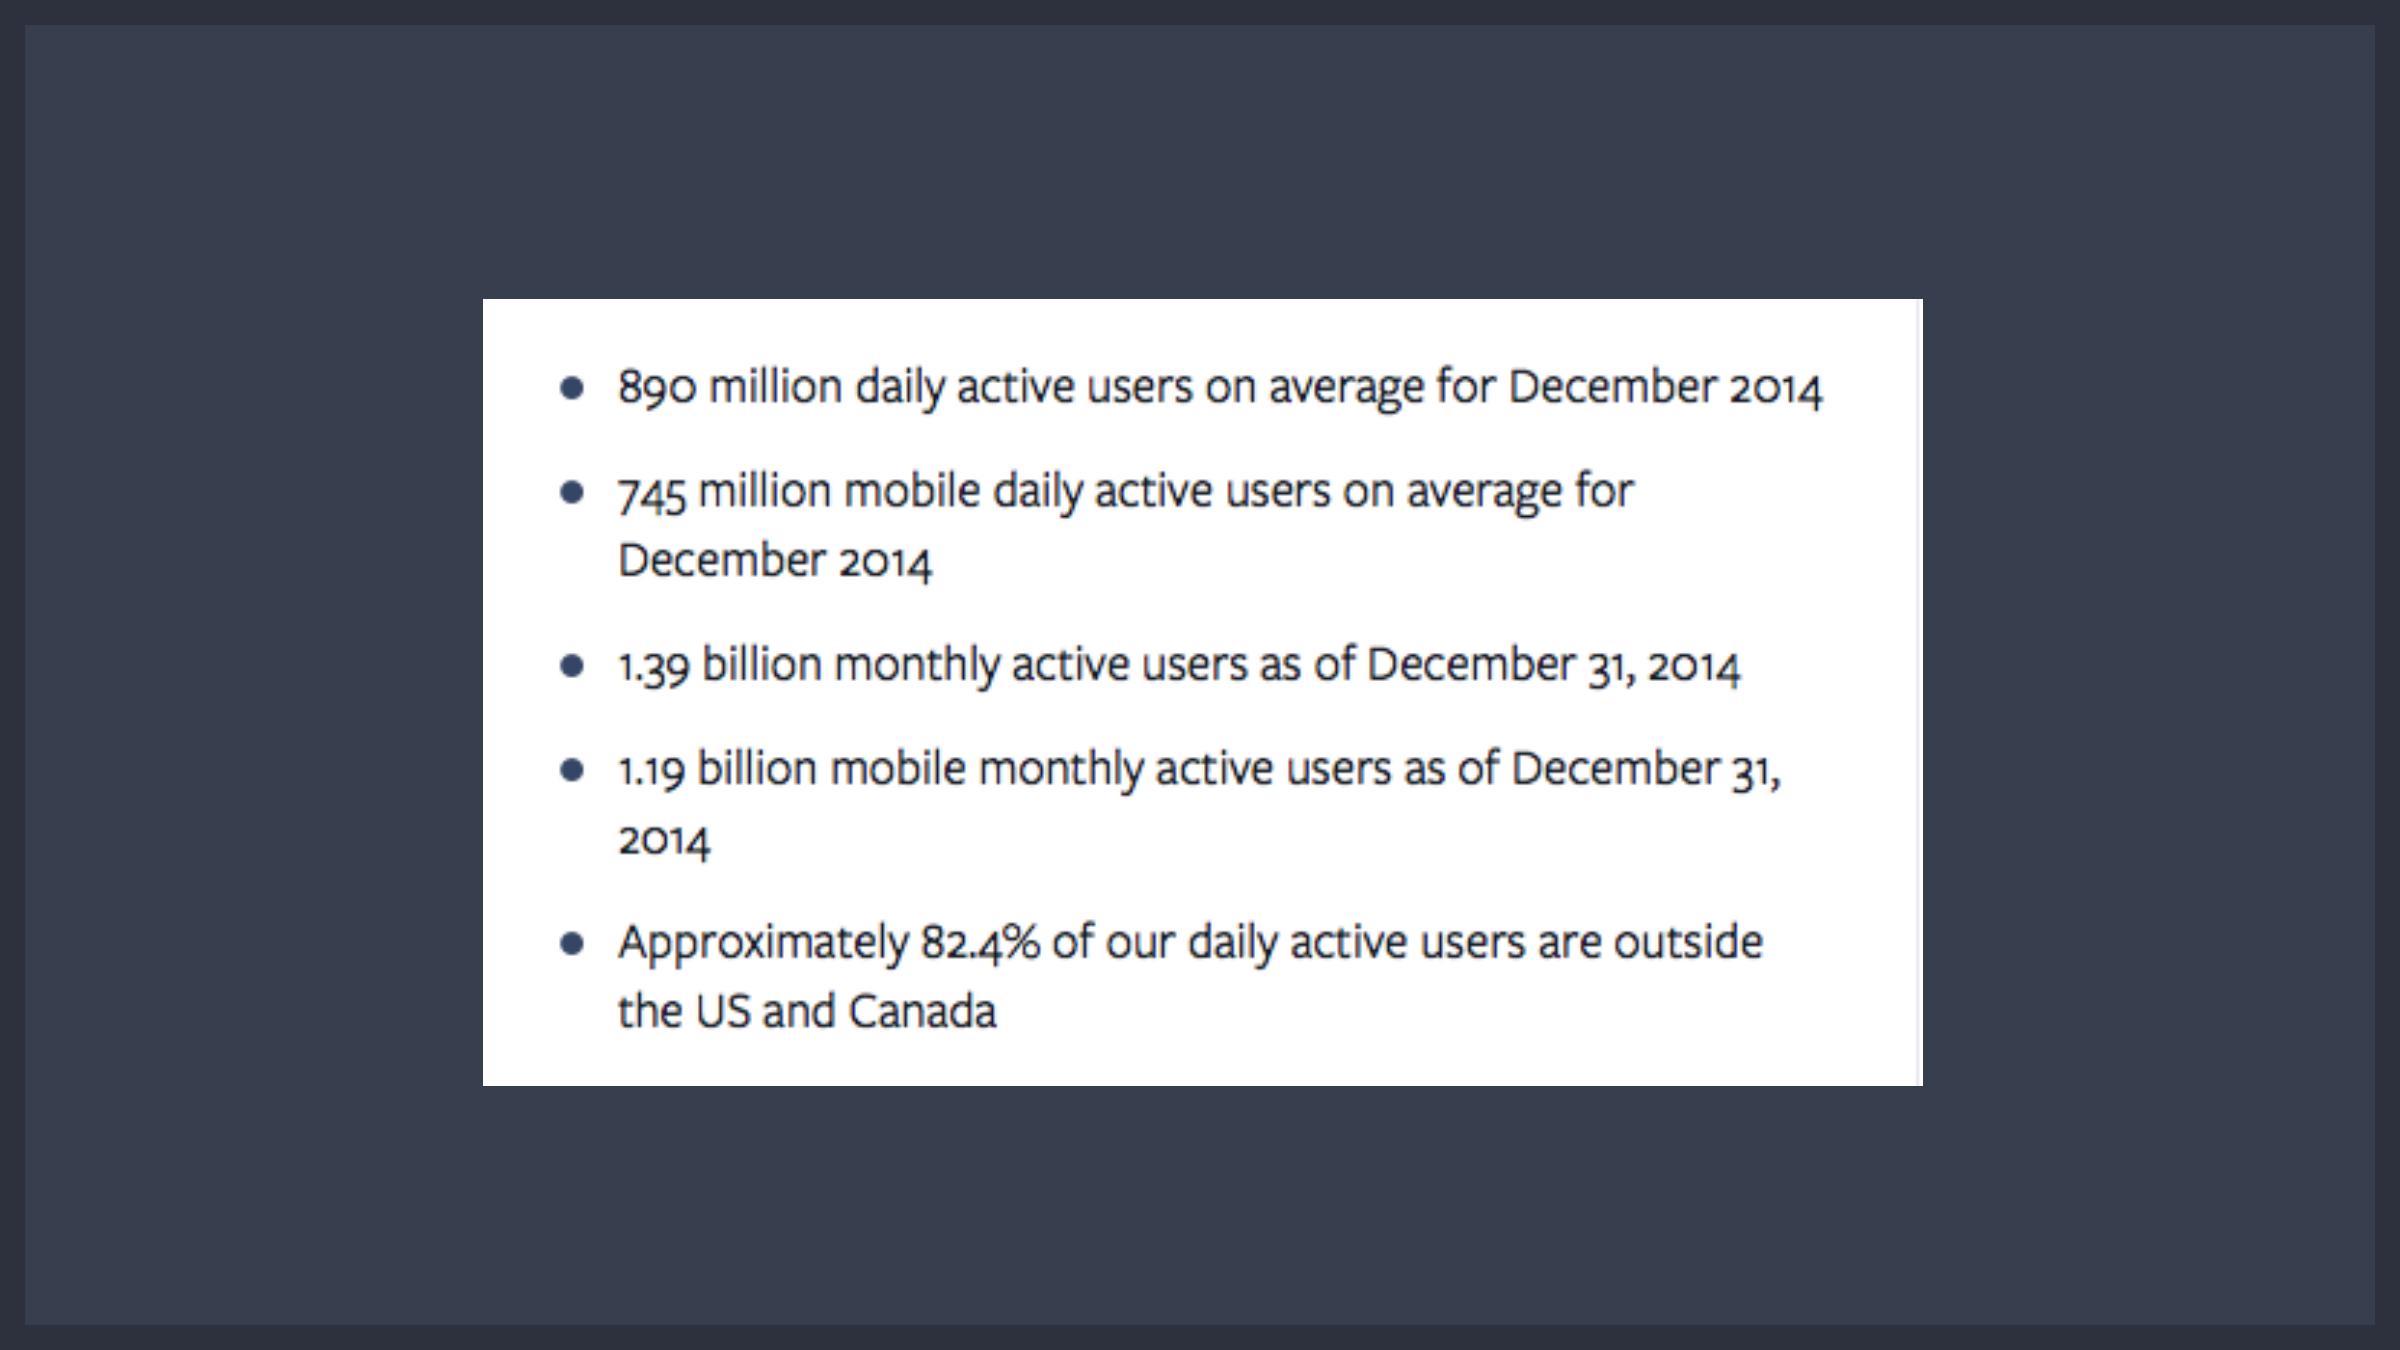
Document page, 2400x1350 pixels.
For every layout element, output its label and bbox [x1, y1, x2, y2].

picture [483, 299, 1923, 1086]
